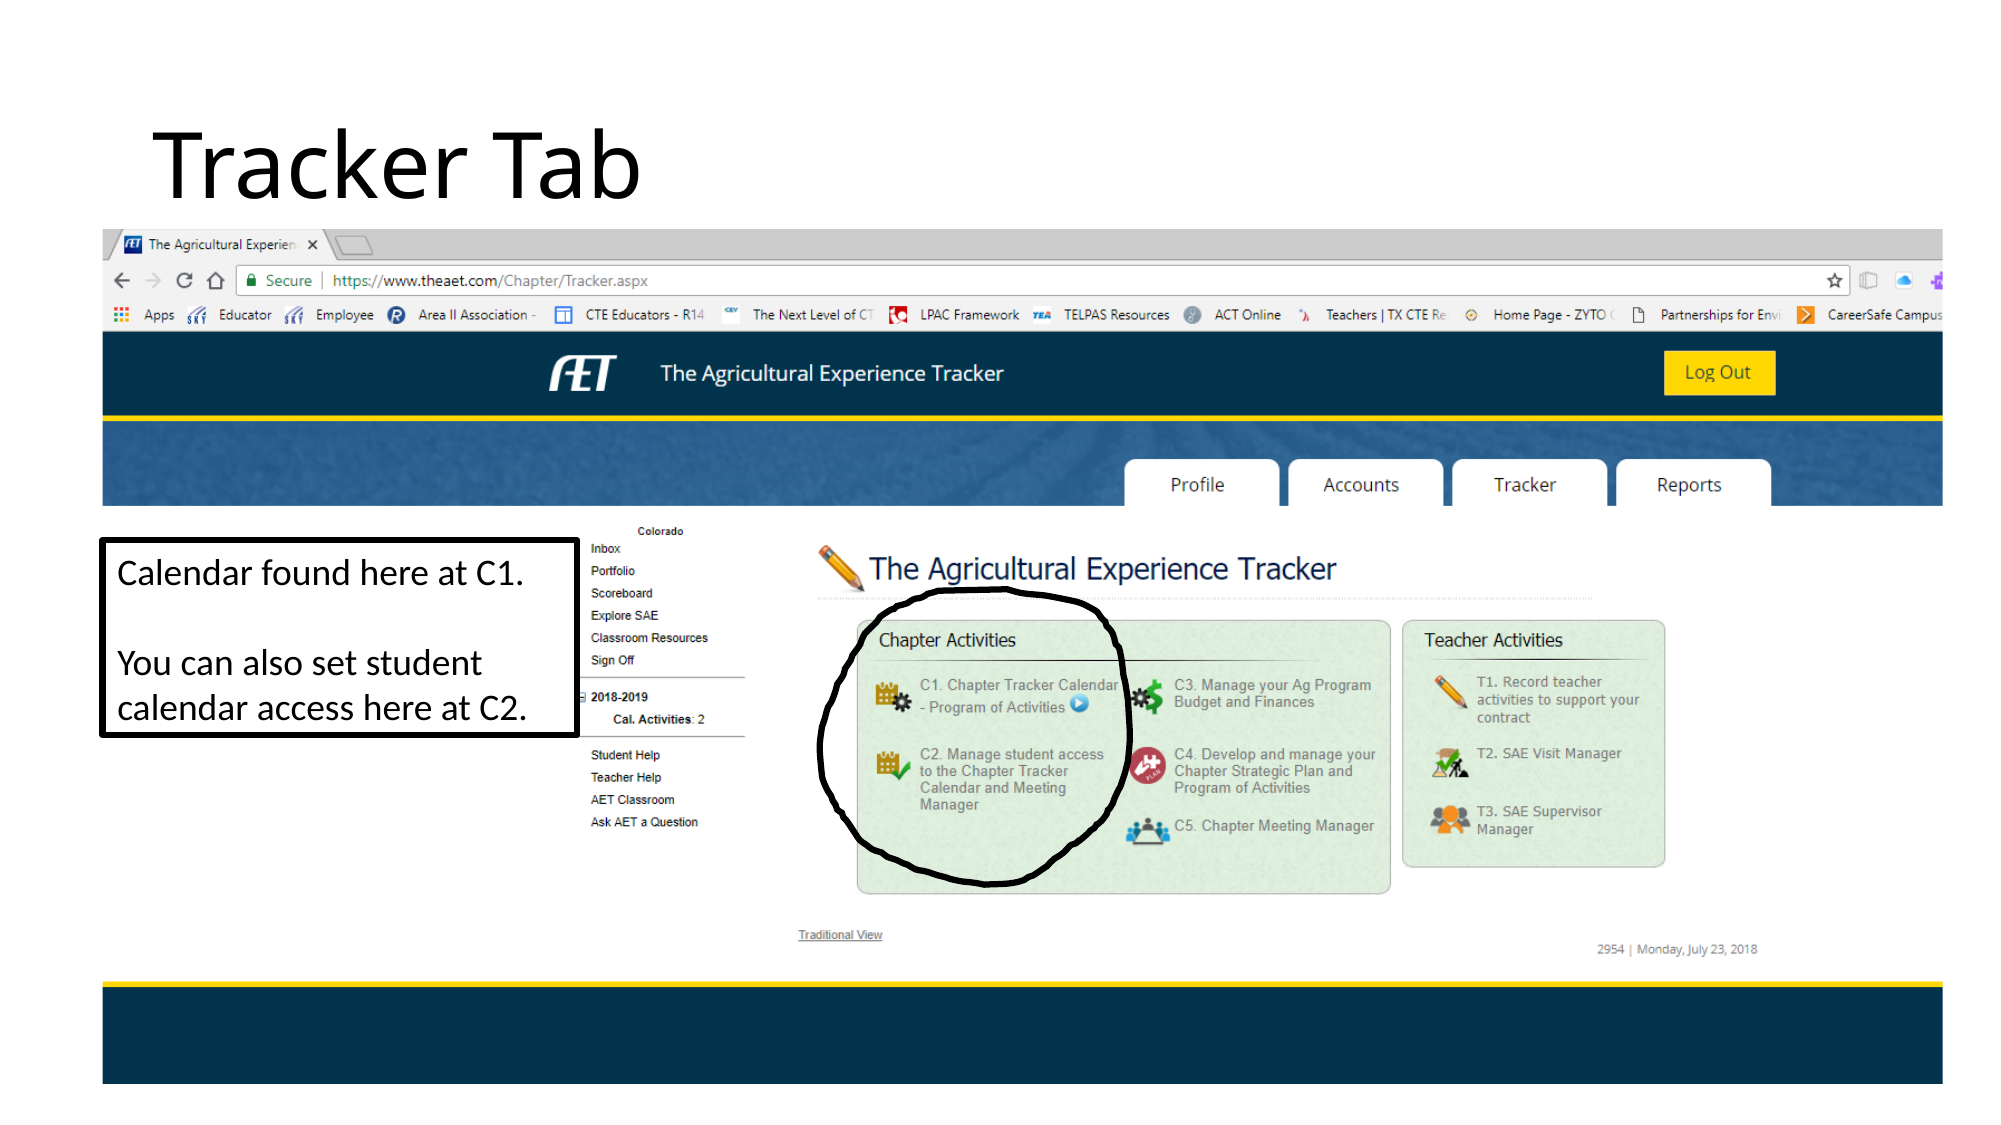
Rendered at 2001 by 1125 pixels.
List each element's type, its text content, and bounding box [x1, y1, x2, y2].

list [102, 228, 1943, 1084]
title Tracker Tab [137, 59, 1863, 228]
